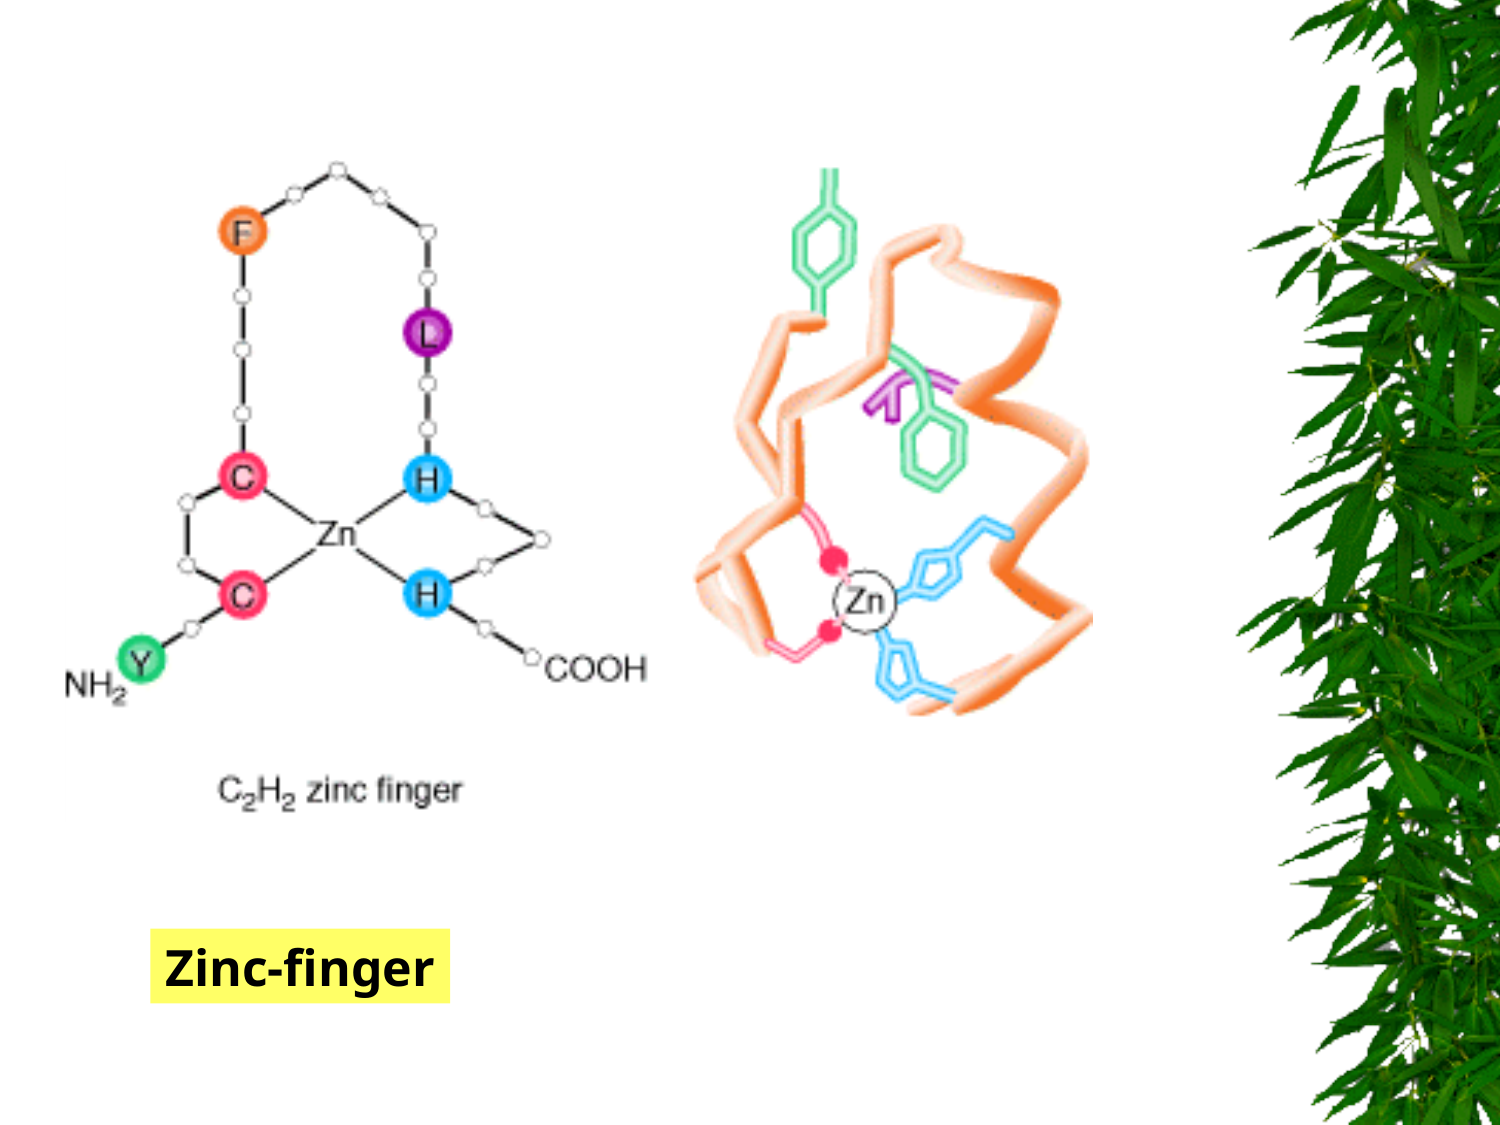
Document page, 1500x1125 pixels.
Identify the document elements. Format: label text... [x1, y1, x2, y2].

picture [64, 160, 1093, 822]
text_box Zinc-finger [150, 928, 451, 1004]
picture [1206, 0, 1500, 1125]
